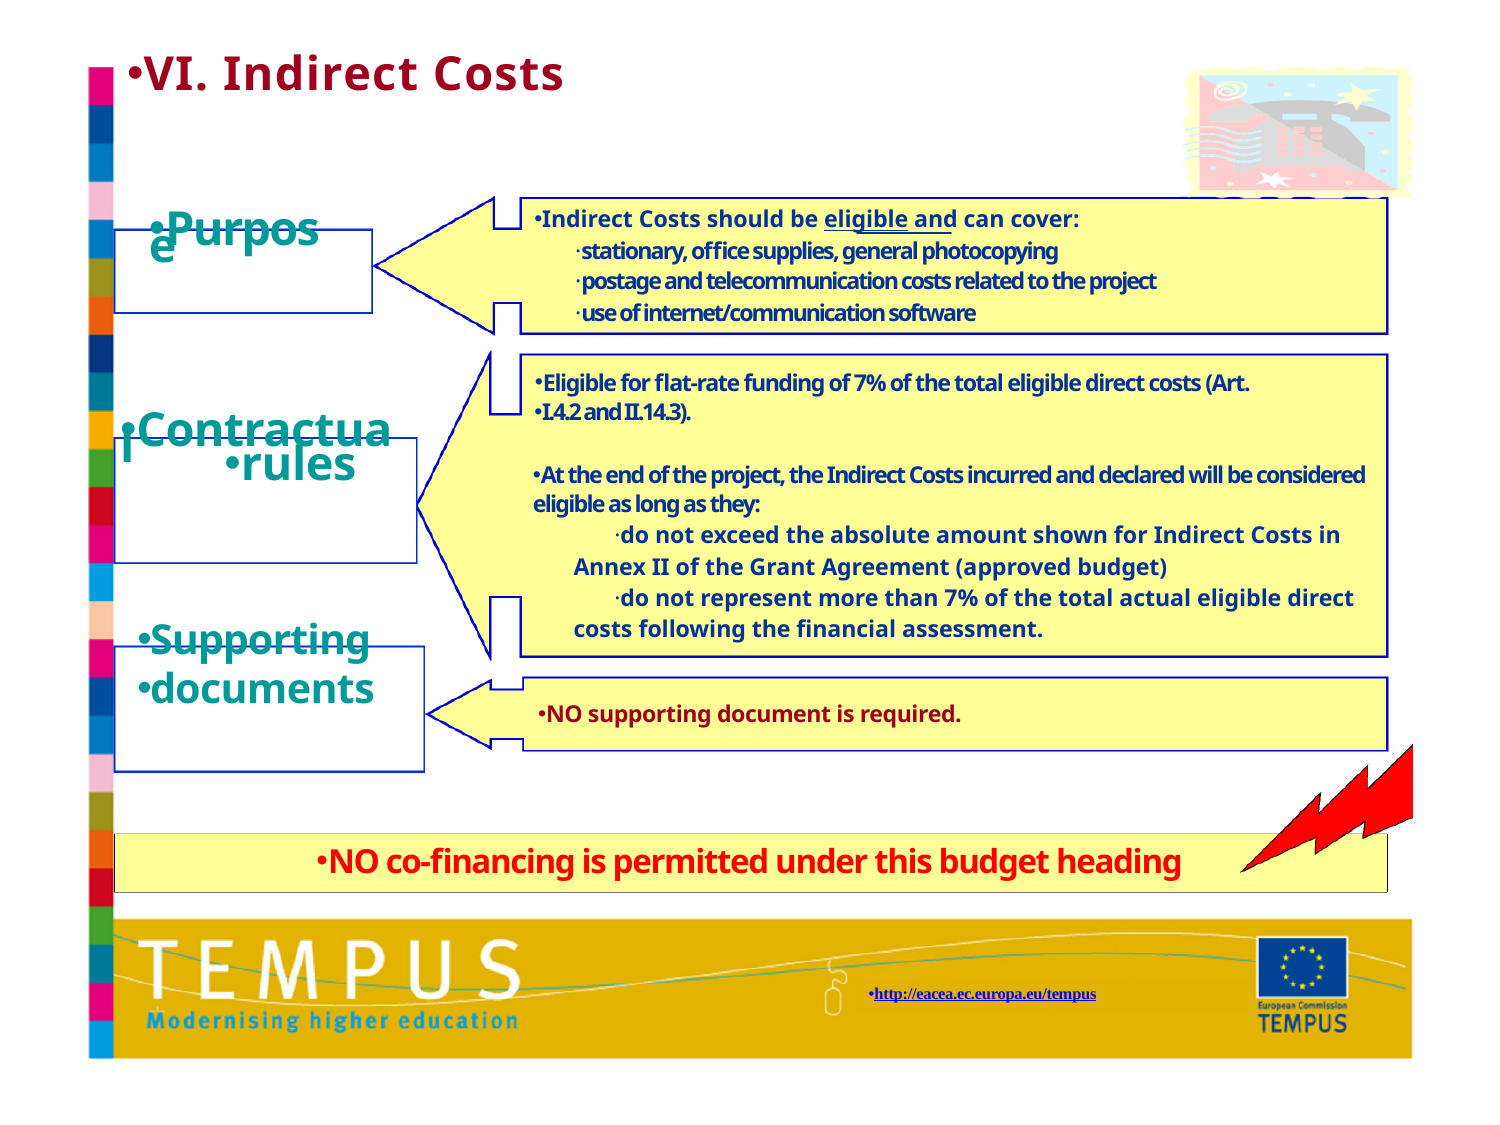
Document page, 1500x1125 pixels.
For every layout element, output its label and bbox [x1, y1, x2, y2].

picture [85, 67, 1413, 1059]
